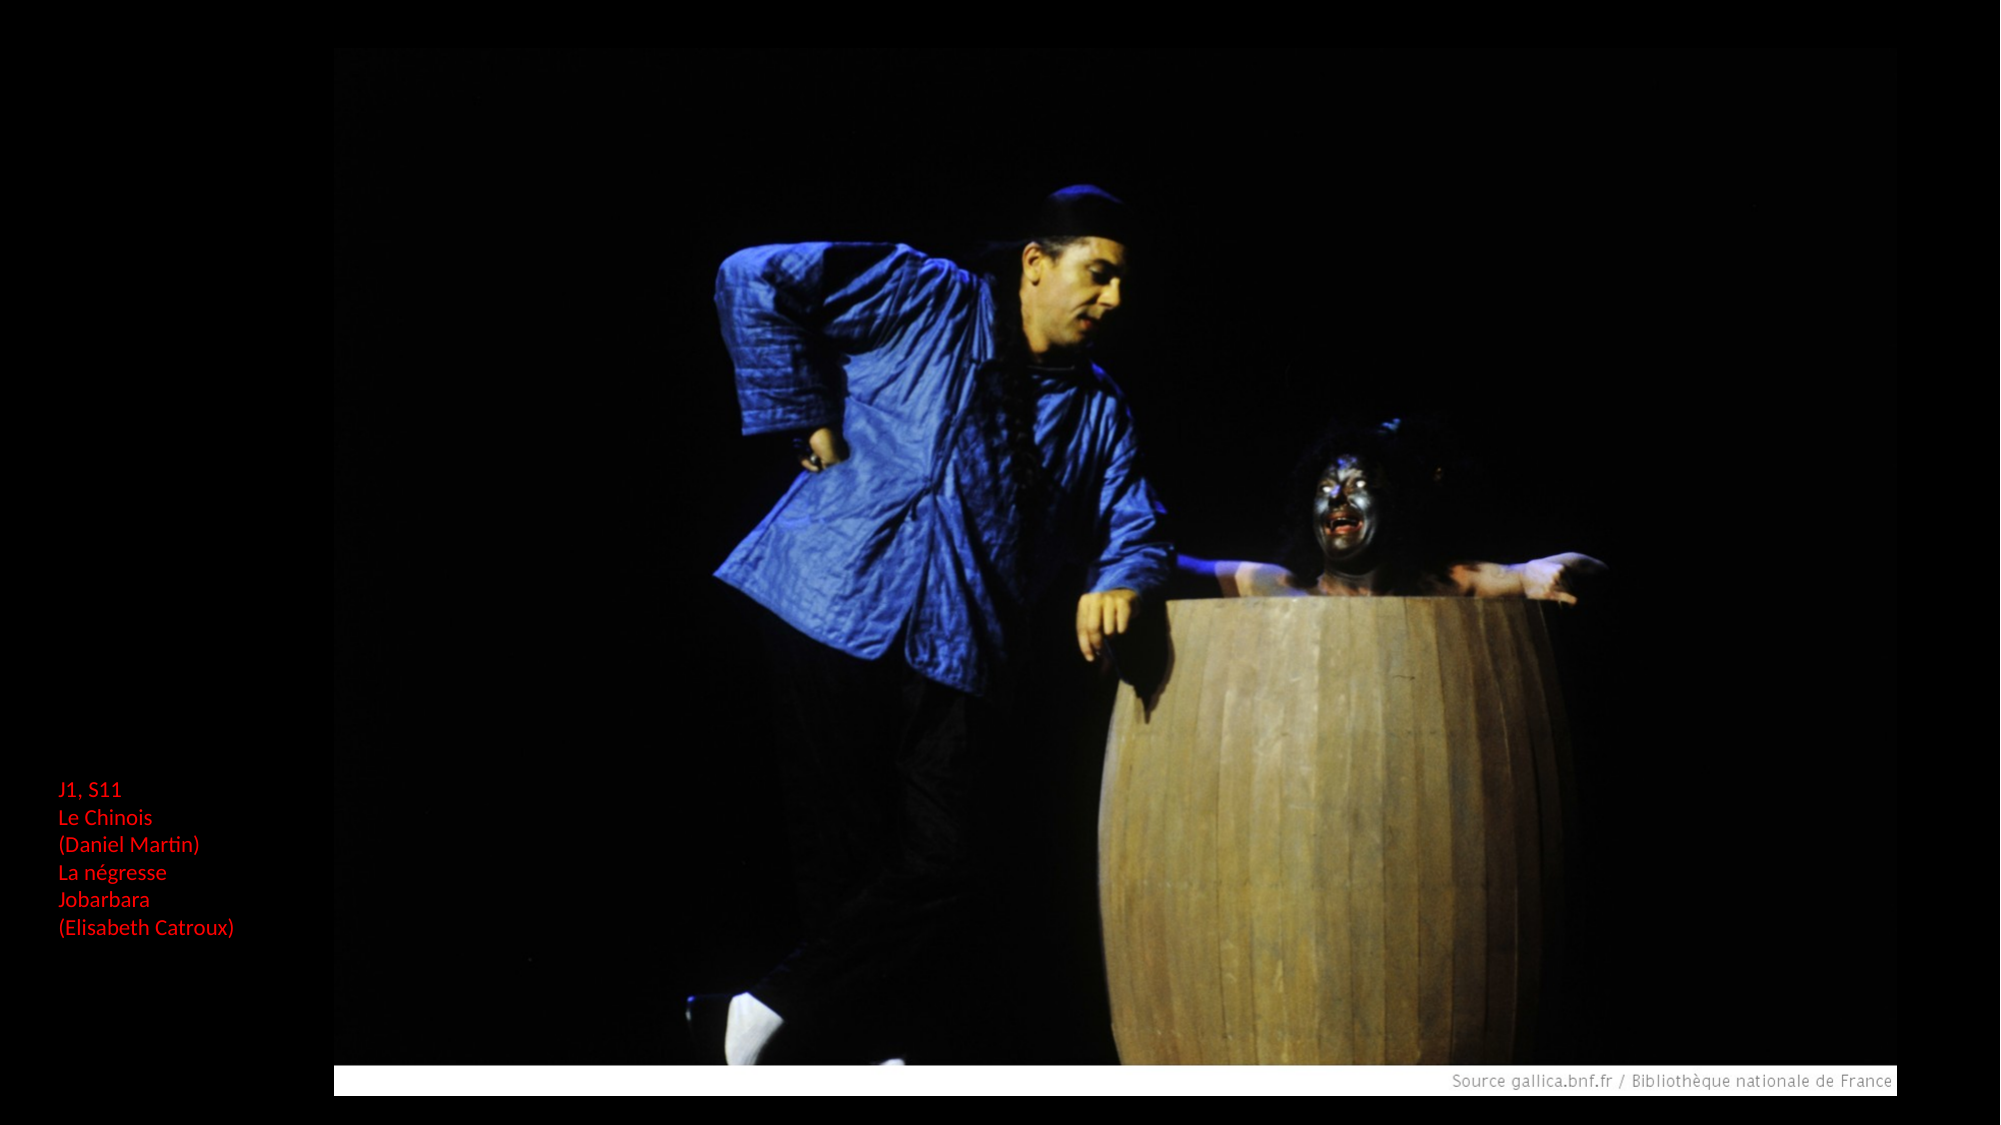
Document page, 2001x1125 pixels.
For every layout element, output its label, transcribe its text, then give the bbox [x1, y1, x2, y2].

picture [334, 48, 1897, 1096]
text_box J1, S11 Le Chinois (Daniel Martin) La négresse Jobarbara (Elisabeth Catroux) [43, 767, 273, 975]
